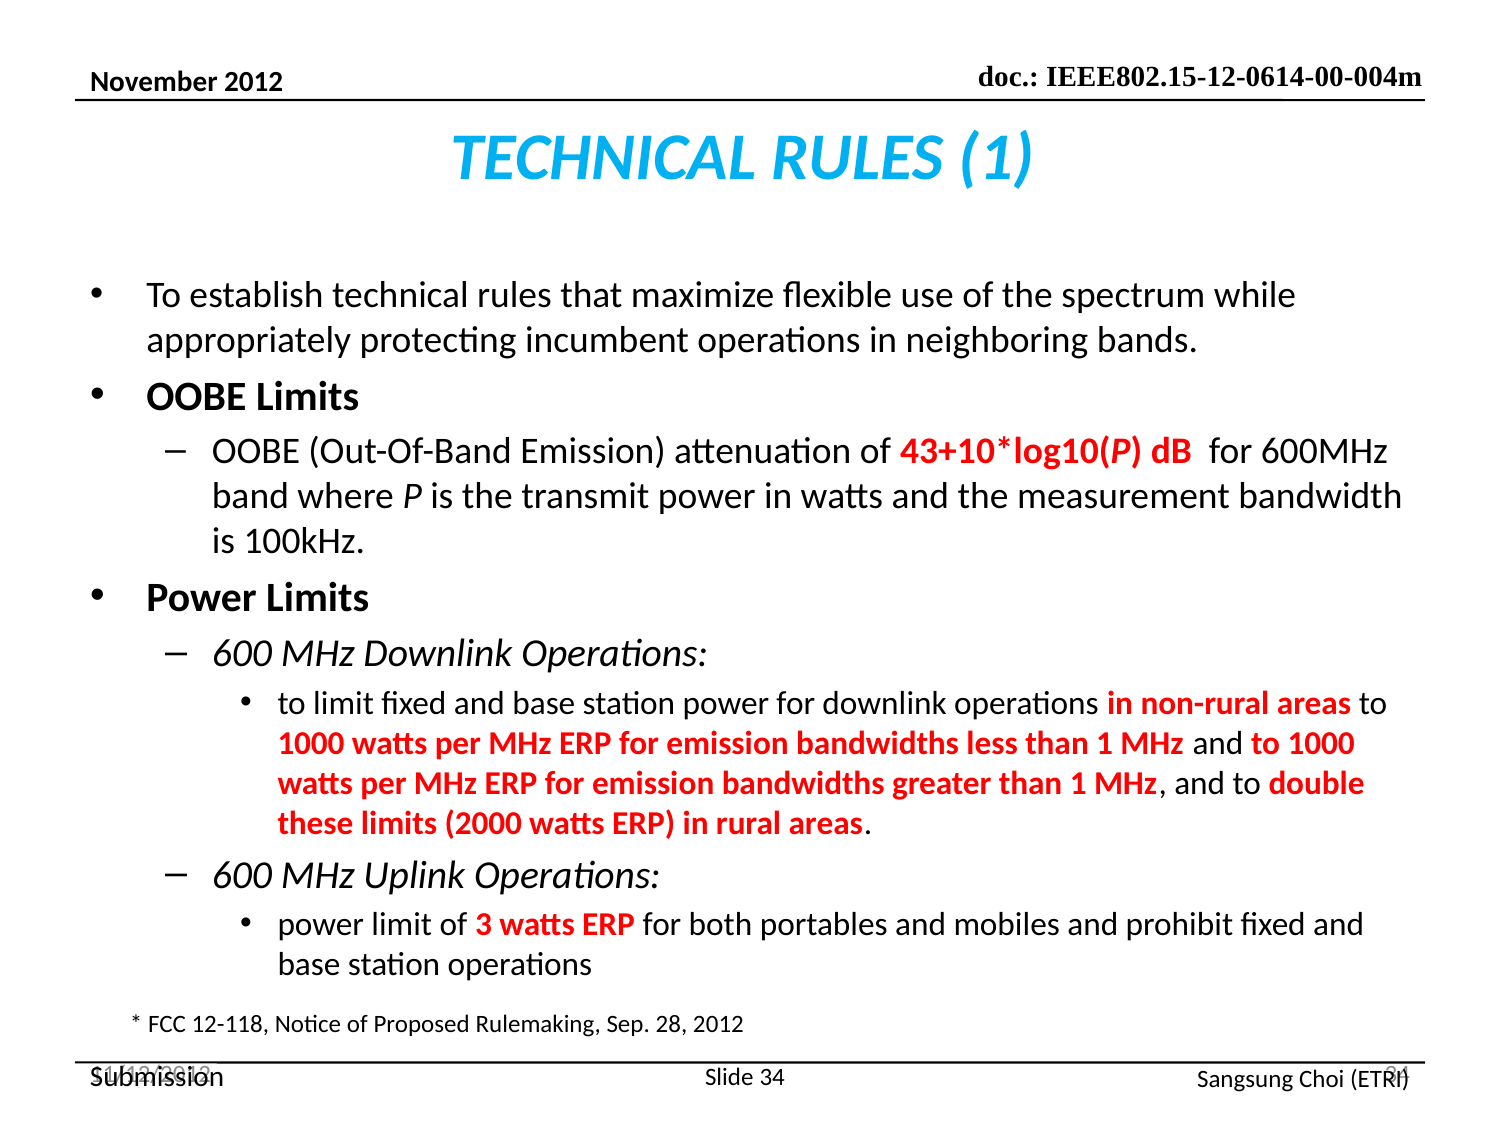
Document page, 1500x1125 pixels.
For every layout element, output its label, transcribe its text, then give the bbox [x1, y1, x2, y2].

text_box * FCC 12-118, Notice of Proposed Rulemaking, Sep. 28, 2012 [115, 999, 767, 1045]
list To establish technical rules that maximize flexible use of the spectrum while appropriately protecting incumbent operations in neighboring bands. OOBE Limits OOBE (Out-Of-Band Emission) attenuation of 43+10*log10(P) dB for 600MHz band where P is the transmit power in watts and the measurement bandwidth is 100kHz. Power Limits 600 MHz Downlink Operations: to limit fixed and base station power for downlink operations in non-rural areas to 1000 watts per MHz ERP for emission bandwidths less than 1 MHz and to 1000 watts per MHz ERP for emission bandwidths greater than 1 MHz, and to double these limits (2000 watts ERP) in rural areas. 600 MHz Uplink Operations: power limit of 3 watts ERP for both portables and mobiles and prohibit fixed and base station operations [75, 262, 1425, 1005]
title TECHNICAL RULES (1) [75, 87, 1425, 233]
